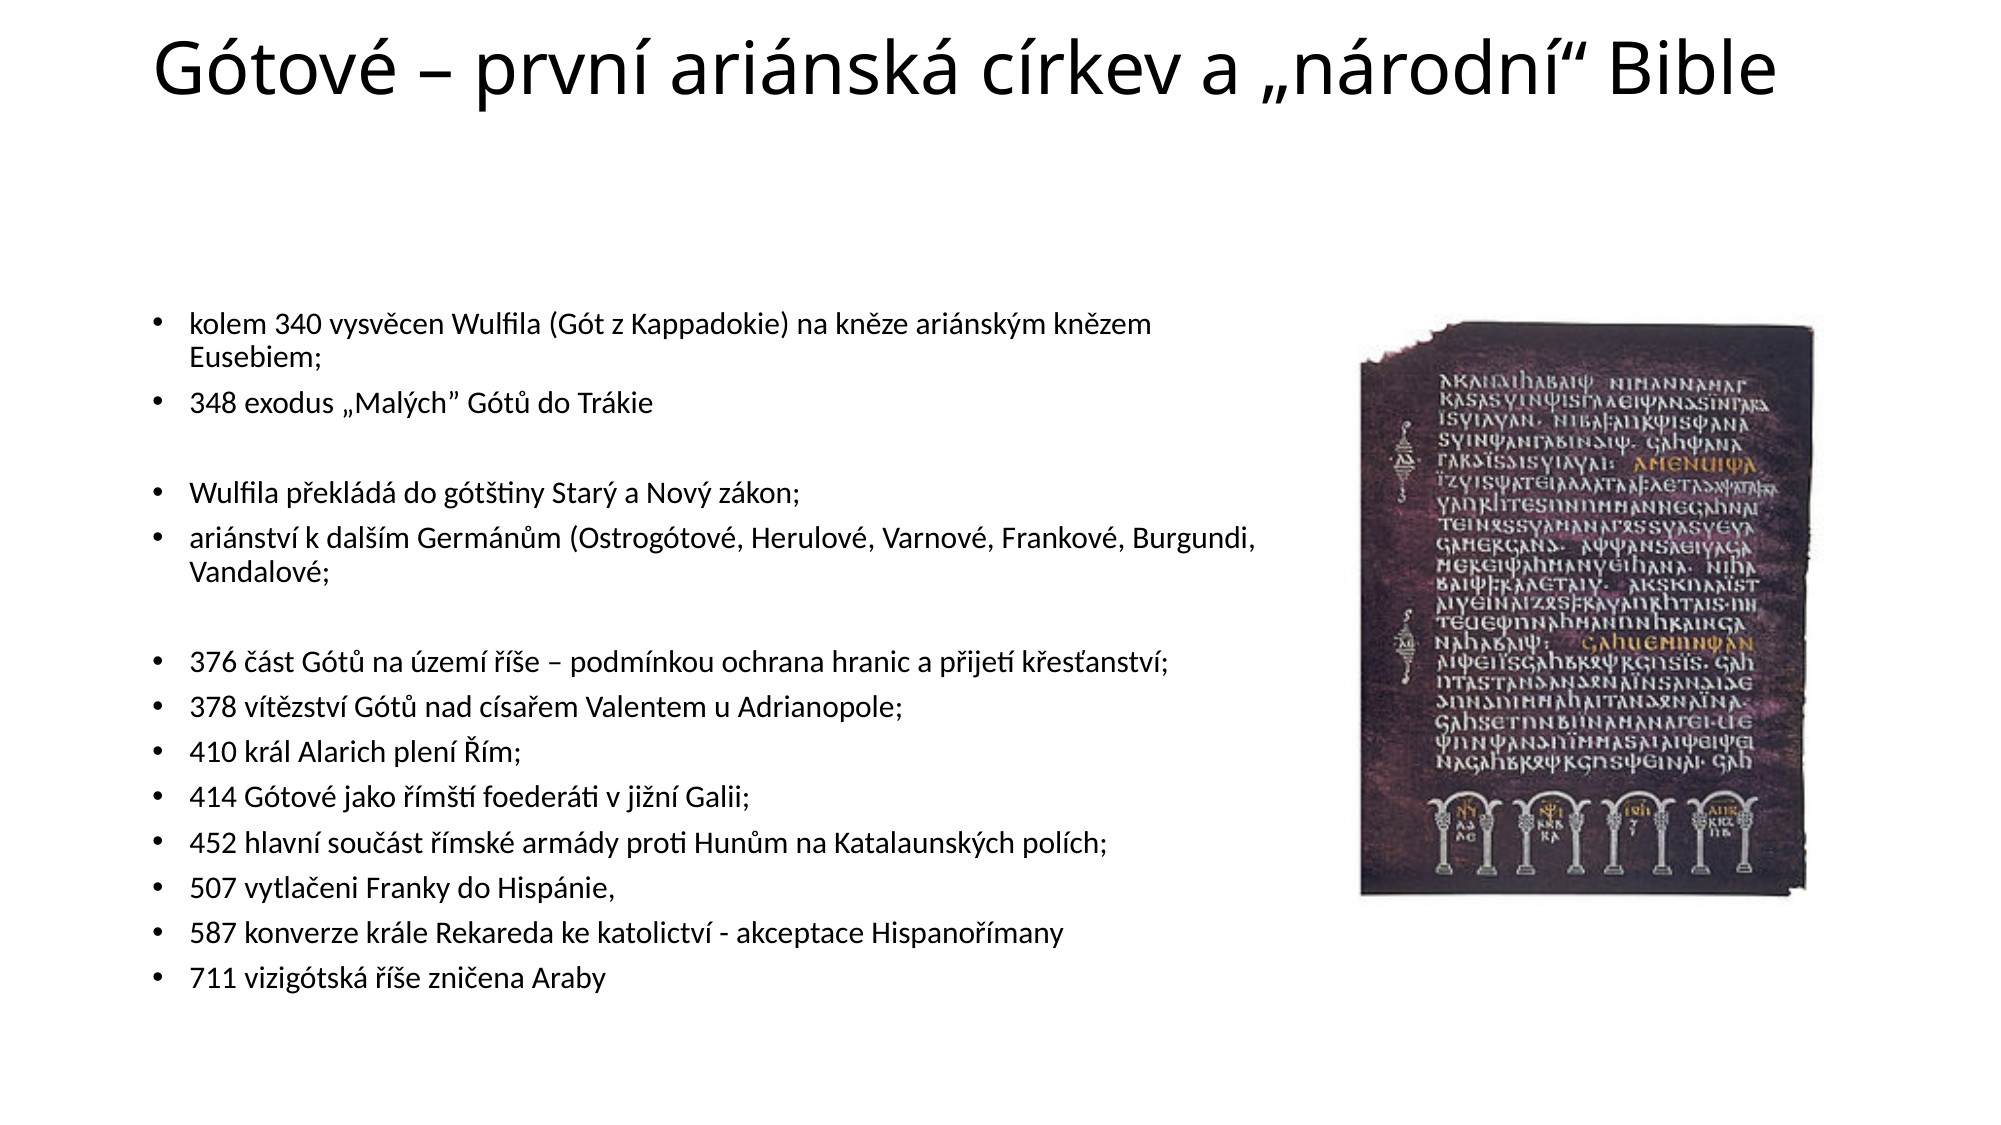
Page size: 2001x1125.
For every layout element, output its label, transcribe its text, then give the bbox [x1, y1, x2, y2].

list kolem 340 vysvěcen Wulfila (Gót z Kappadokie) na kněze ariánským knězem Eusebiem; 348 exodus „Malých” Gótů do Trákie Wulfila překládá do gótštiny Starý a Nový zákon; ariánství k dalším Germánům (Ostrogótové, Herulové, Varnové, Frankové, Burgundi, Vandalové; 376 část Gótů na území říše – podmínkou ochrana hranic a přijetí křesťanství; 378 vítězství Gótů nad císařem Valentem u Adrianopole; 410 král Alarich plení Řím; 414 Gótové jako římští foederáti v jižní Galii; 452 hlavní součást římské armády proti Hunům na Katalaunských polích; 507 vytlačeni Franky do Hispánie, 587 konverze krále Rekareda ke katolictví - akceptace Hispanořímany 711 vizigótská říše zničena Araby [137, 299, 1280, 1014]
picture [1341, 299, 1834, 918]
title Gótové – první ariánská církev a „národní“ Bible [137, 0, 1863, 142]
